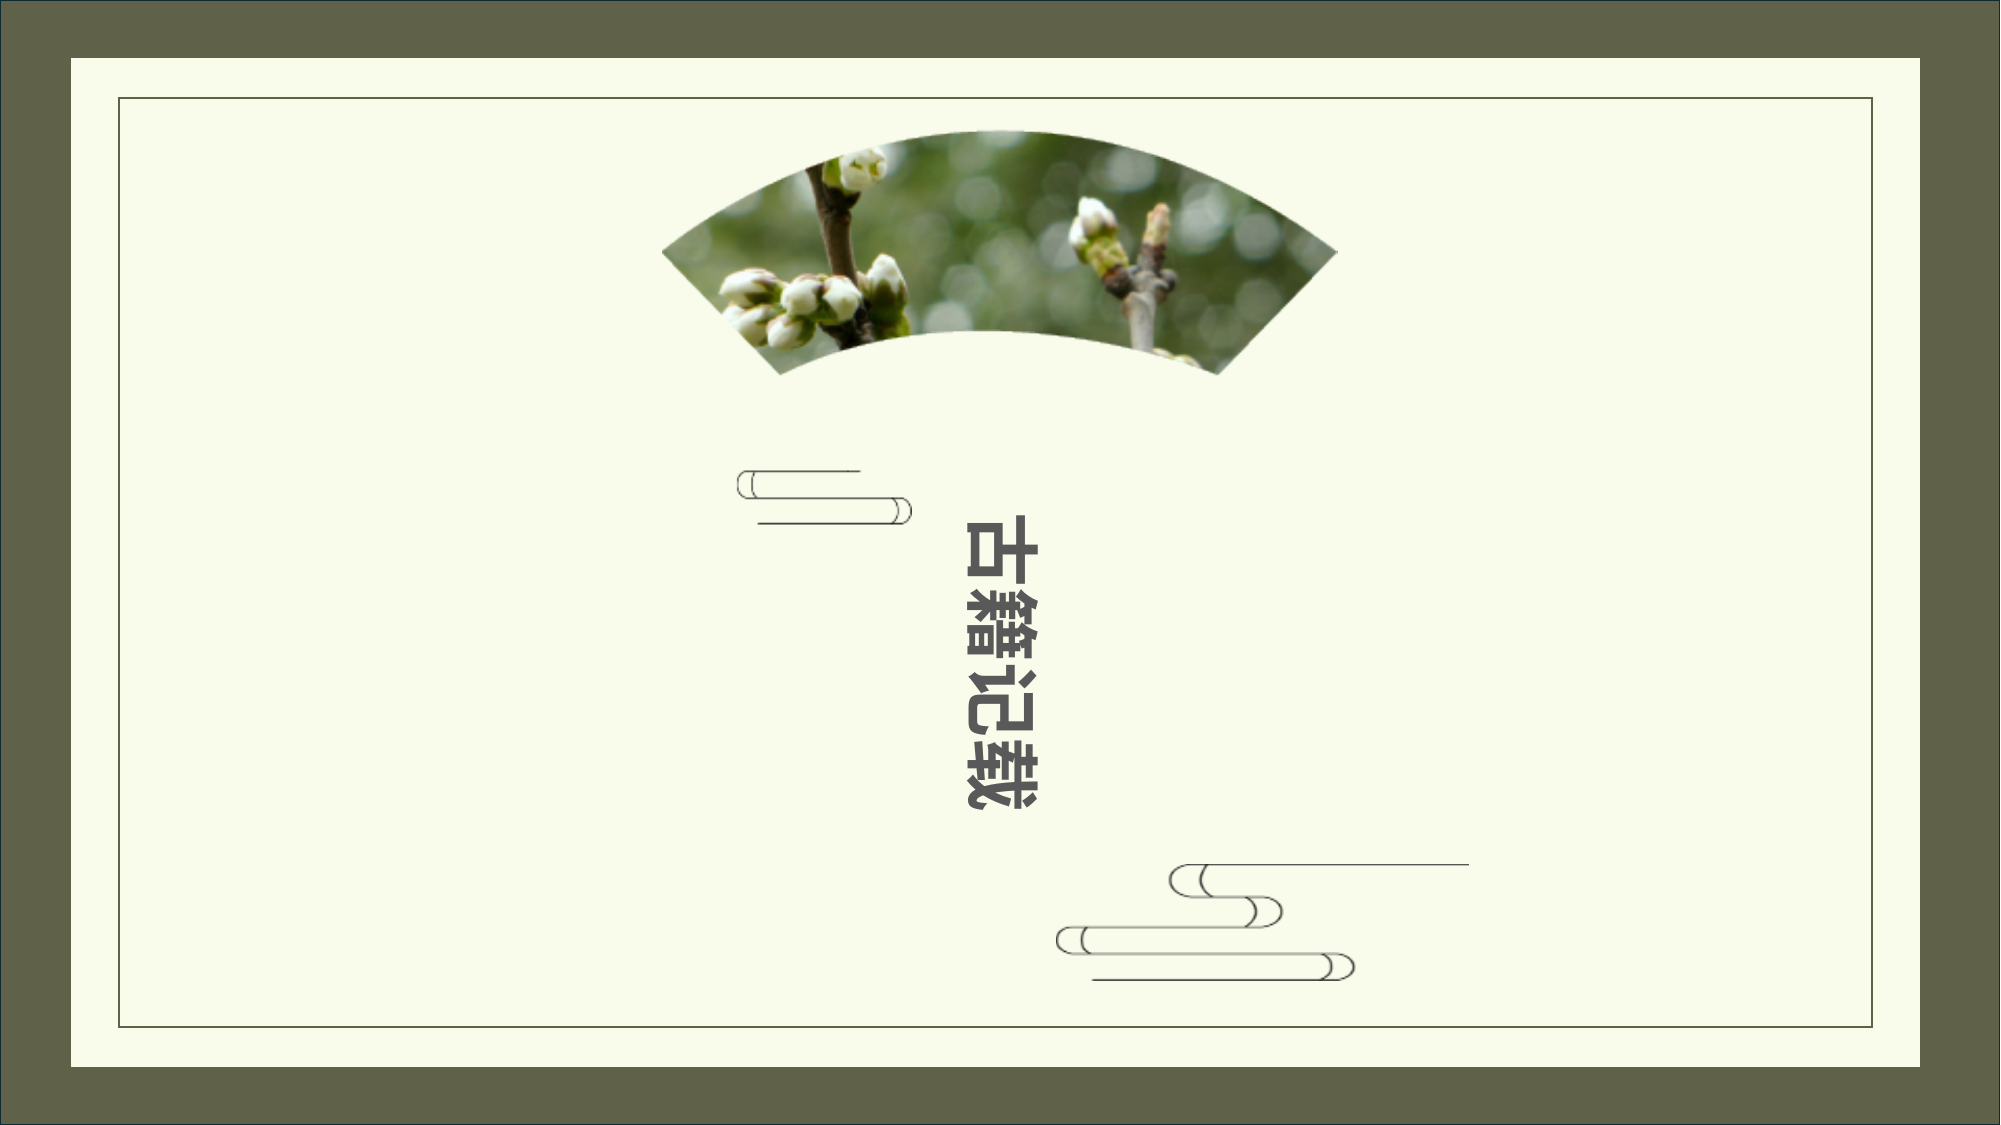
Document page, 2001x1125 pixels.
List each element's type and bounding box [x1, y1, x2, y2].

text_box [0, 0, 2000, 1125]
picture [71, 0, 1920, 1067]
